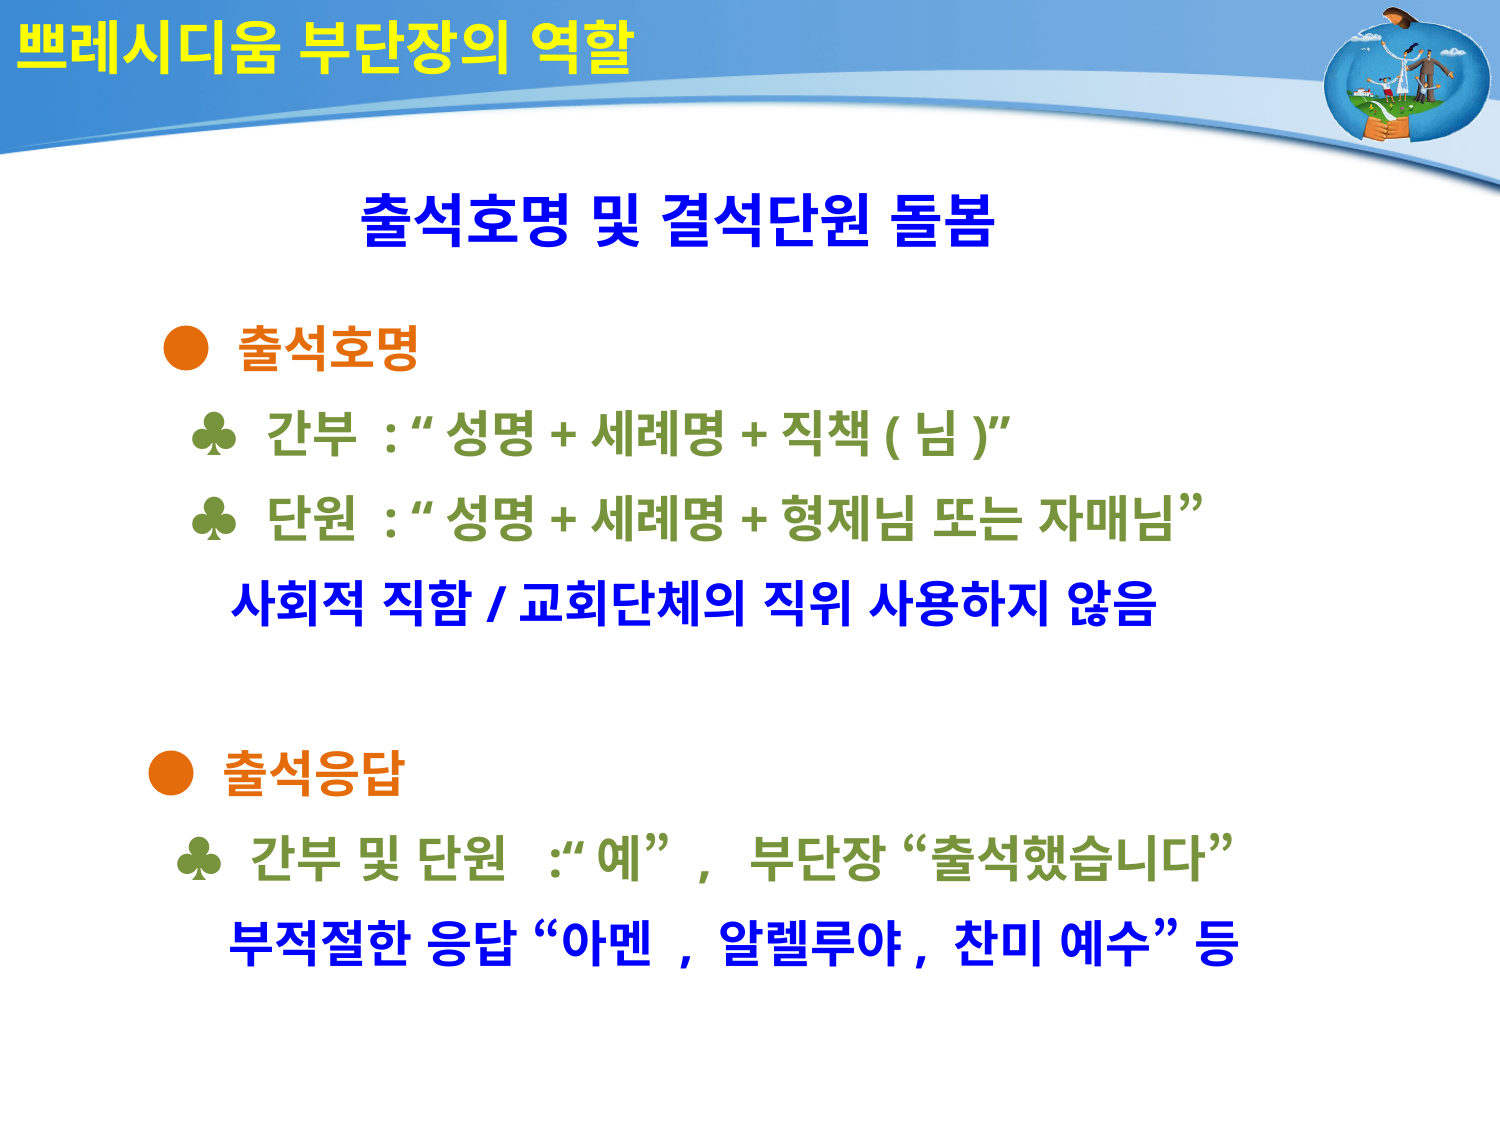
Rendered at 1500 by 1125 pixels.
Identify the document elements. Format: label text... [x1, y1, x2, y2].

title 쁘레시디움 부단장의 역할 [0, 0, 1351, 93]
picture [0, 0, 1500, 197]
text_box 출석호명 및 결석단원 돌봄 [261, 176, 1093, 262]
text_box ● 출석호명 ♣ 간부 : “성명+세례명+직책(님)” ♣ 단원 : “성명+세례명+형제님 또는 자매님” 사회적 직함/교회단체의 직위 사용하지 않음 ● 출석응답 ♣ 간부 및 단원 :“예” , 부단장 “출석했습니다” 부적절한 응답 “아멘 , 알렐루야, 찬미 예수” 등 [88, 310, 1439, 1083]
